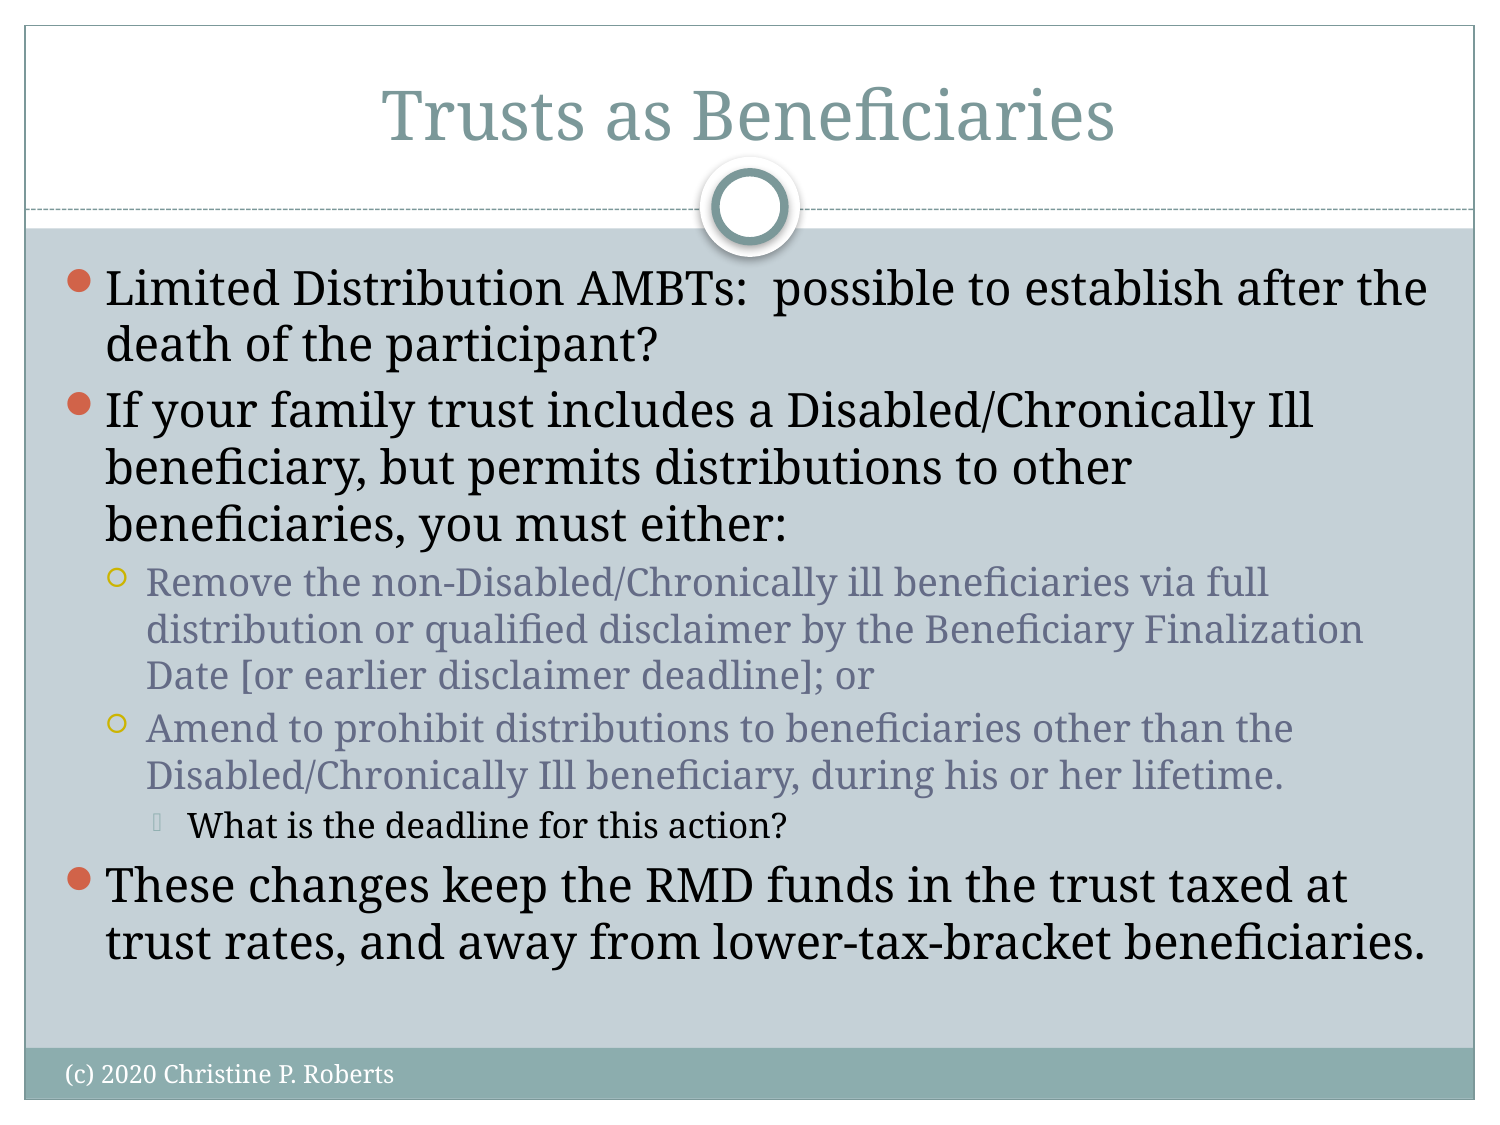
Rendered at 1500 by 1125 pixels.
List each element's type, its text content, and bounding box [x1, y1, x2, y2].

title Trusts as Beneficiaries [49, 37, 1450, 162]
list Limited Distribution AMBTs: possible to establish after the death of the participant? If your family trust includes a Disabled/Chronically Ill beneficiary, but permits distributions to other beneficiaries, you must either: Remove the non-Disabled/Chronically ill beneficiaries via full distribution or qualified disclaimer by the Beneficiary Finalization Date [or earlier disclaimer deadline]; or Amend to prohibit distributions to beneficiaries other than the Disabled/Chronically Ill beneficiary, during his or her lifetime. What is the deadline for this action? These changes keep the RMD funds in the trust taxed at trust rates, and away from lower-tax-bracket beneficiaries. [49, 250, 1445, 1038]
footer (c) 2020 Christine P. Roberts [50, 1051, 638, 1112]
